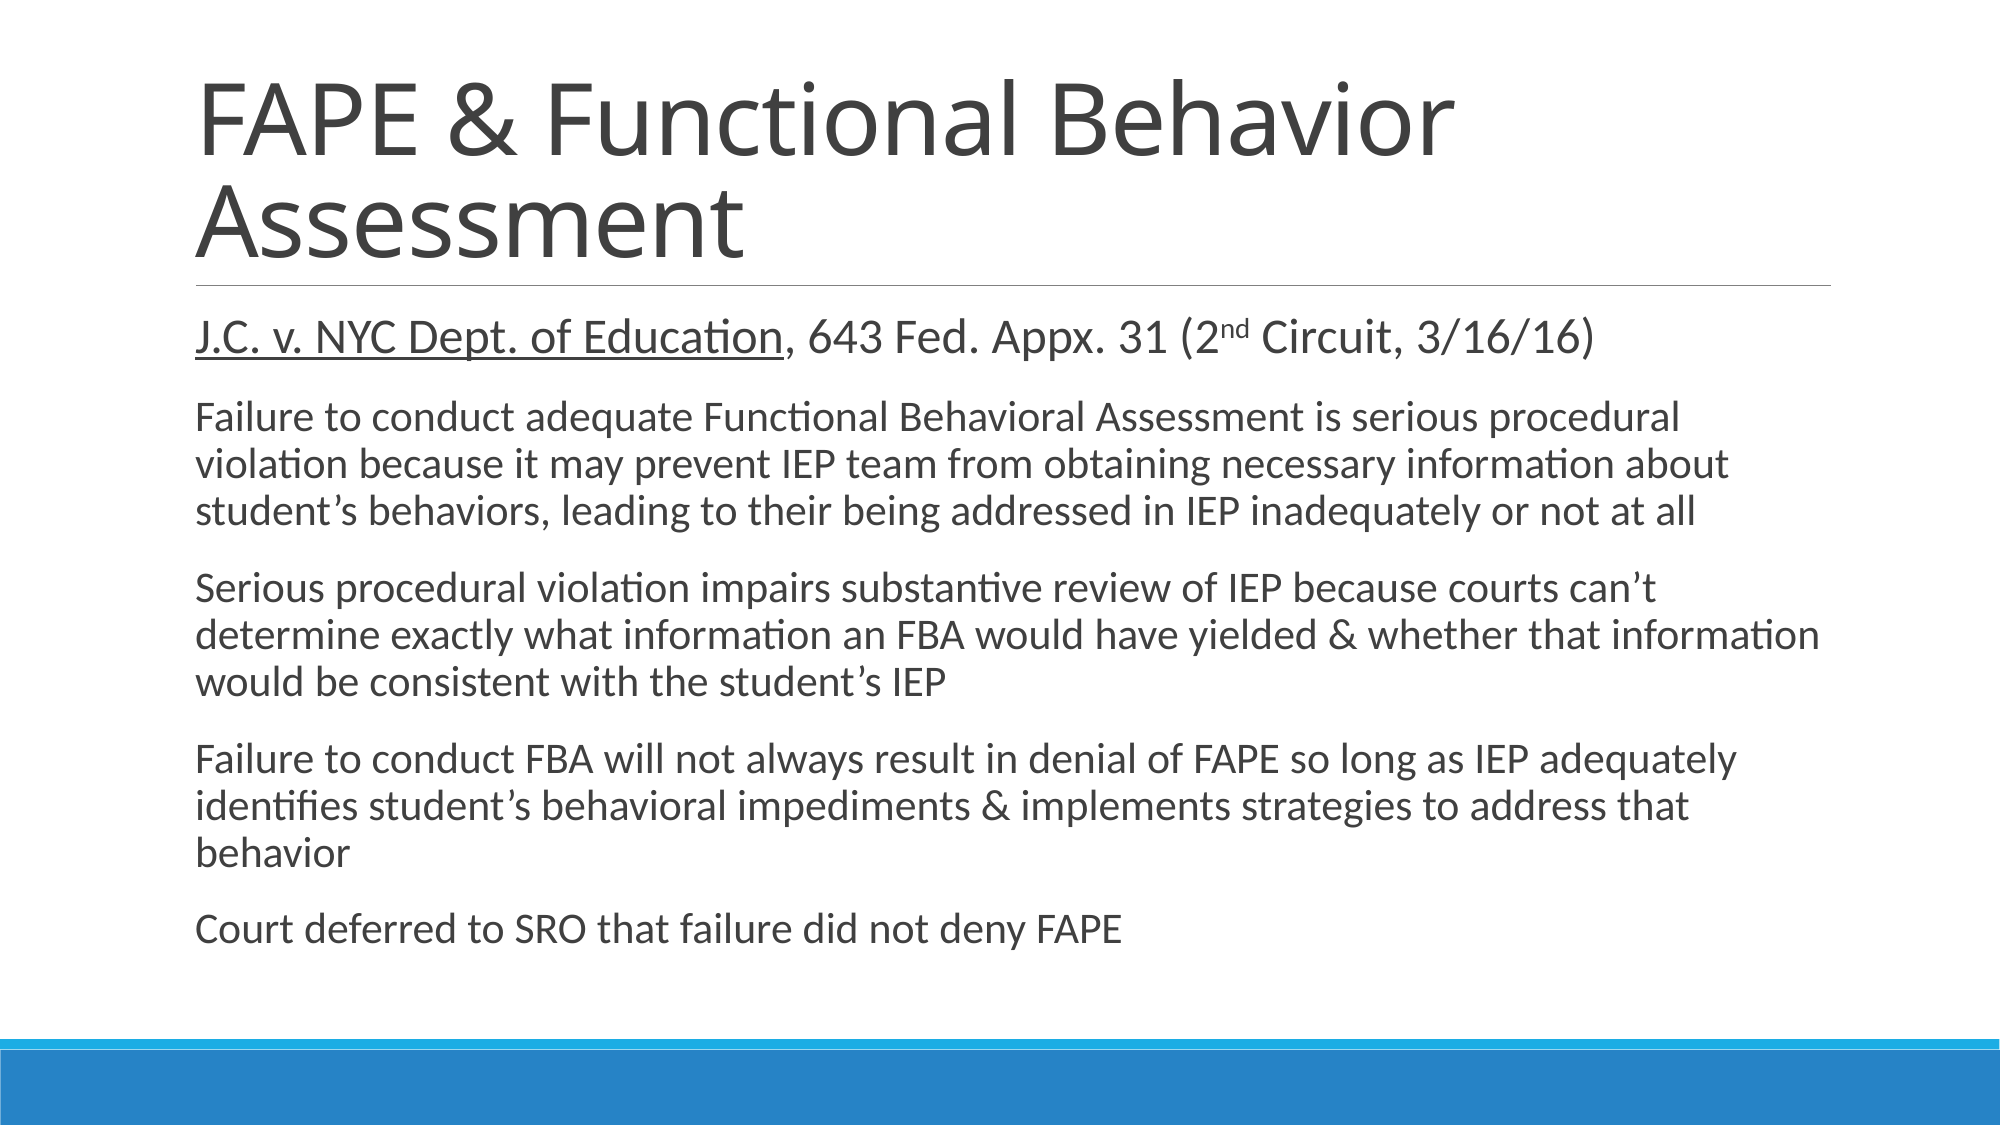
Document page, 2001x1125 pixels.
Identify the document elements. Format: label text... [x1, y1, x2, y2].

title FAPE & Functional Behavior Assessment [180, 47, 1830, 285]
list J.C. v. NYC Dept. of Education, 643 Fed. Appx. 31 (2nd Circuit, 3/16/16) Failure to conduct adequate Functional Behavioral Assessment is serious procedural violation because it may prevent IEP team from obtaining necessary information about student’s behaviors, leading to their being addressed in IEP inadequately or not at all Serious procedural violation impairs substantive review of IEP because courts can’t determine exactly what information an FBA would have yielded & whether that information would be consistent with the student’s IEP Failure to conduct FBA will not always result in denial of FAPE so long as IEP adequately identifies student’s behavioral impediments & implements strategies to address that behavior Court deferred to SRO that failure did not deny FAPE [180, 302, 1830, 963]
